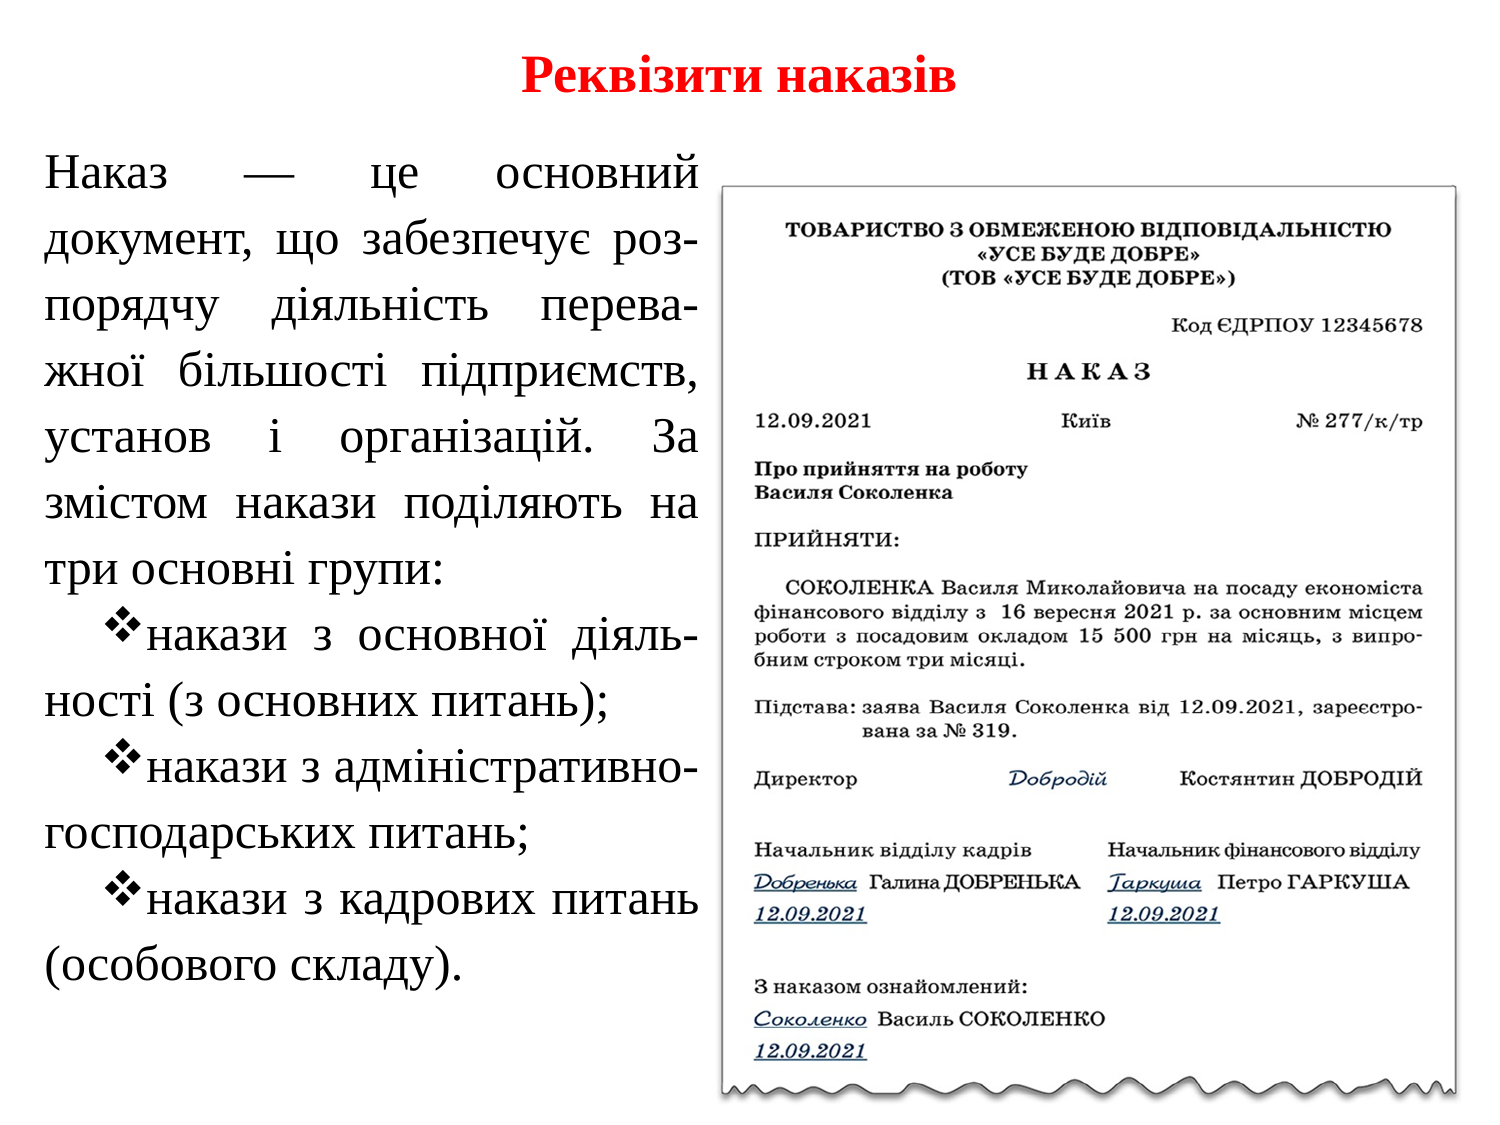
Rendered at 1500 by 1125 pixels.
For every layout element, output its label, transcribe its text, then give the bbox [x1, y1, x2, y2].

title Реквізити наказів [64, 30, 1415, 112]
picture [714, 184, 1465, 1107]
list Наказ — це основний документ, що забезпечує роз-порядчу діяльність перева-жної більшості підприємств, установ і організацій. За змістом накази поділяють на три основні групи: накази з основної діяль-ності (з основних питань); накази з адміністративно-господарських питань; накази з кадрових питань (особового складу). [29, 125, 715, 1094]
